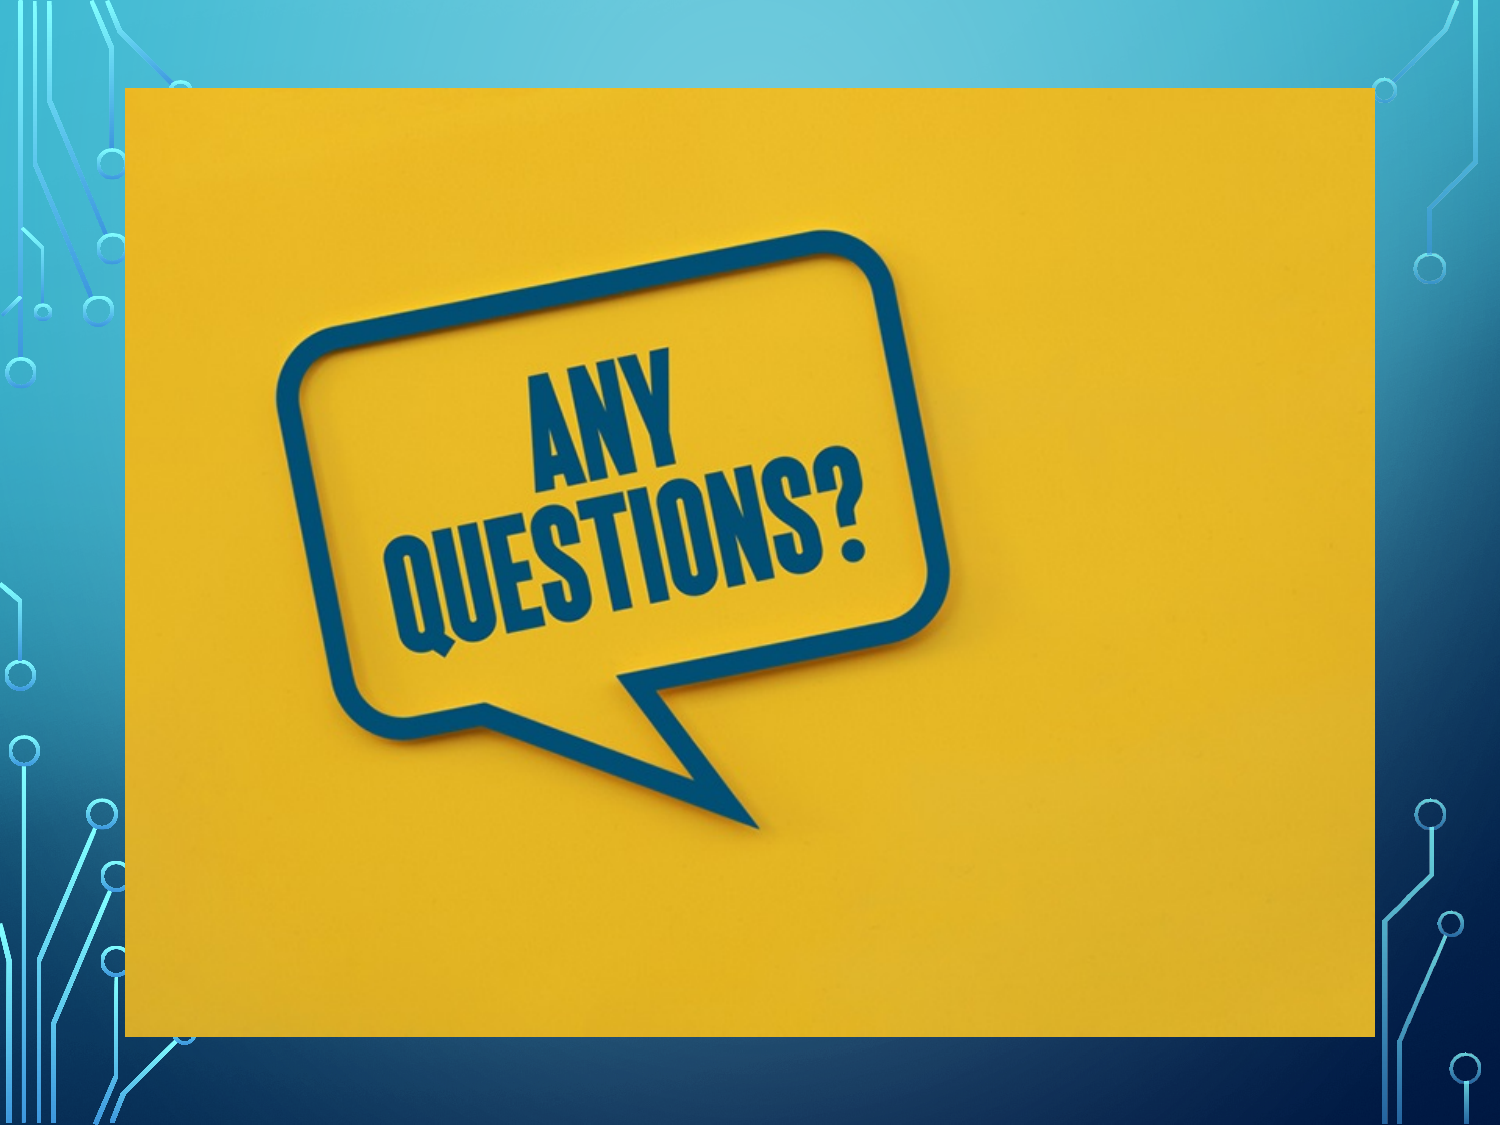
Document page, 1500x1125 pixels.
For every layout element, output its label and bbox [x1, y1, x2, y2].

picture [124, 87, 1376, 1037]
